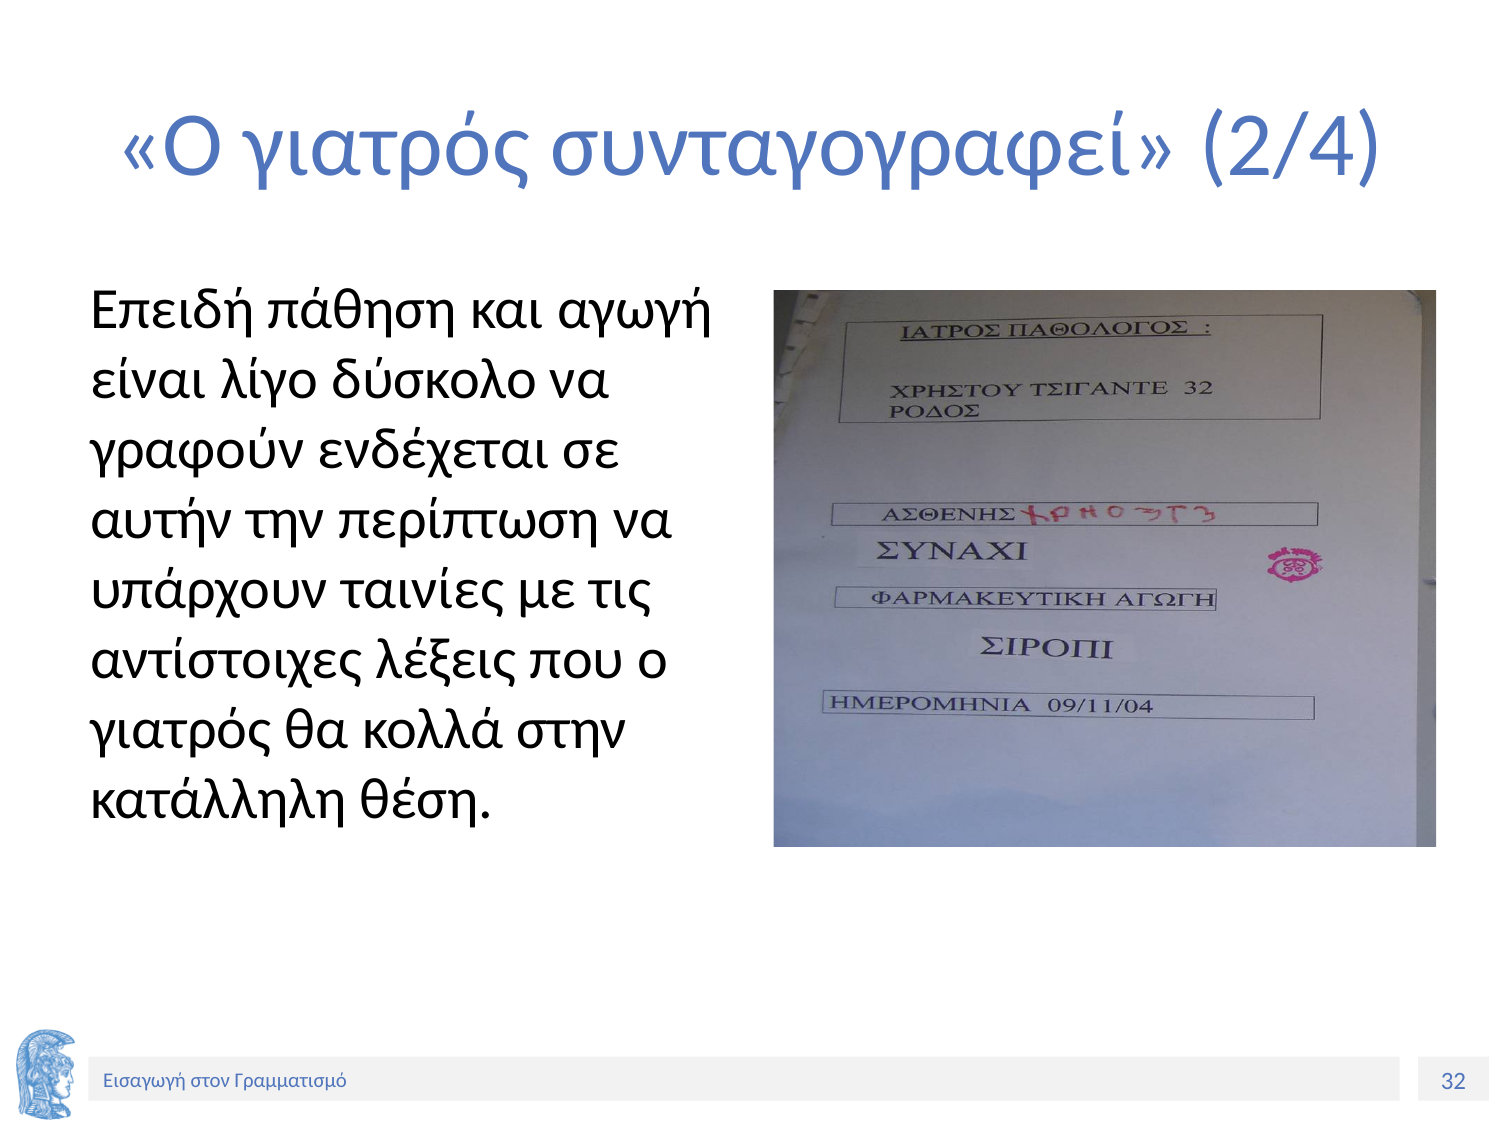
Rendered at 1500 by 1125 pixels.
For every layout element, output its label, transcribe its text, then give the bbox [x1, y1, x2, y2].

title «Ο γιατρός συνταγογραφεί» (2/4) [75, 45, 1425, 233]
picture [9, 1026, 81, 1120]
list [773, 290, 1437, 847]
list Επειδή πάθηση και αγωγή είναι λίγο δύσκολο να γραφούν ενδέχεται σε αυτήν την περίπτωση να υπάρχουν ταινίες με τις αντίστοιχες λέξεις που ο γιατρός θα κολλά στην κατάλληλη θέση. [75, 262, 738, 1005]
